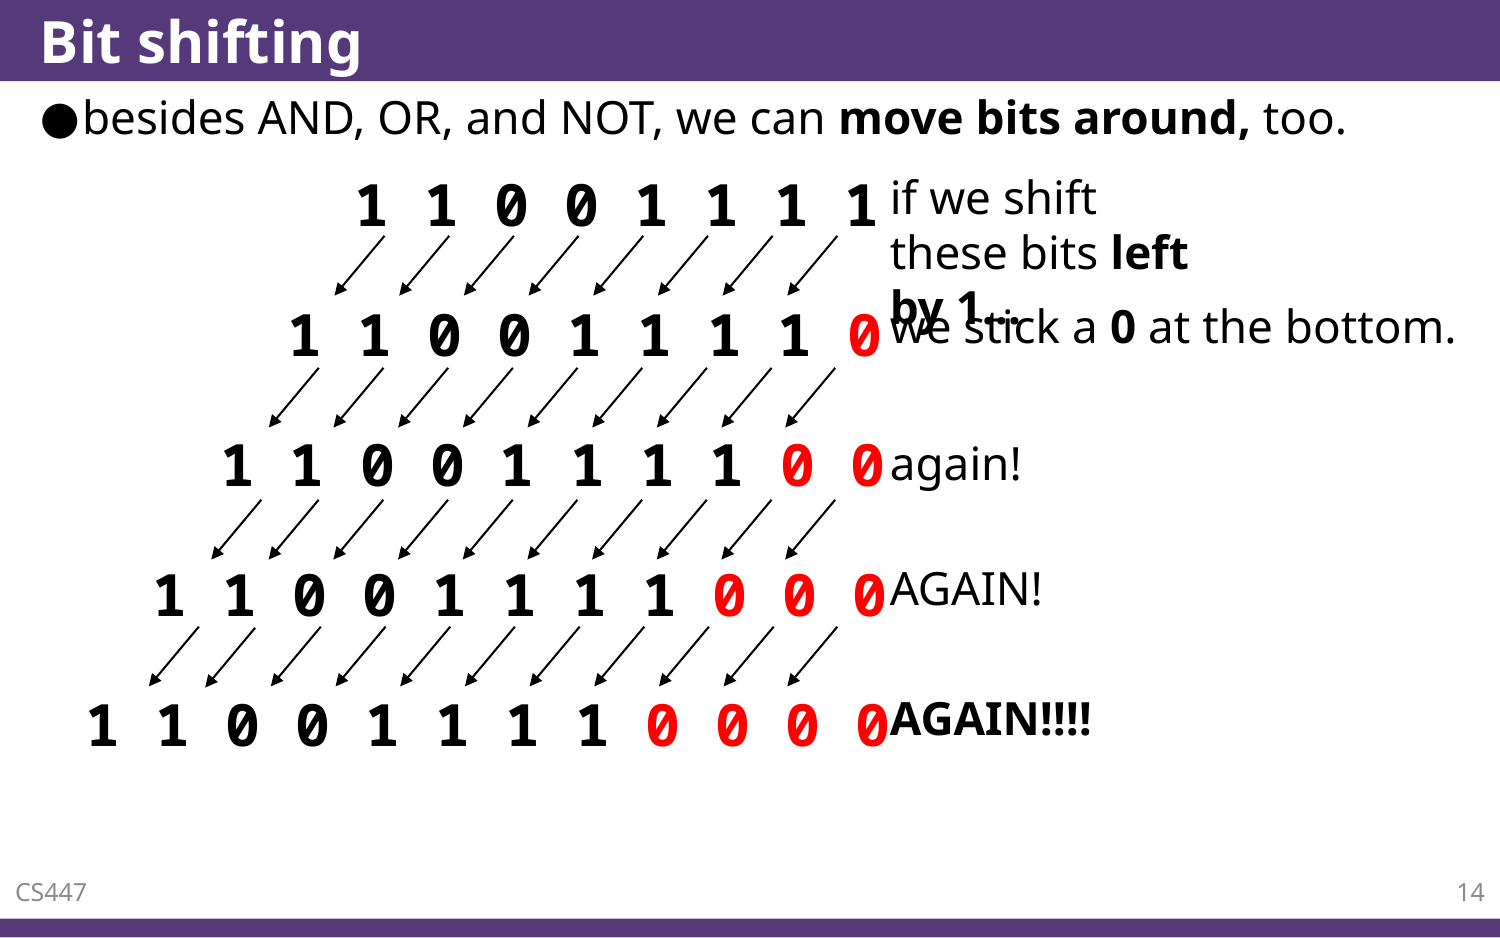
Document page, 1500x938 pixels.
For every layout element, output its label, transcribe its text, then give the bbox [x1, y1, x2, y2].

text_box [148, 626, 838, 688]
slide_number 14 [1387, 868, 1500, 919]
title Bit shifting [24, 0, 1500, 82]
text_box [268, 367, 836, 428]
text_box 1 1 0 0 1 1 1 1 0 0 0 0 [70, 680, 906, 766]
text_box again! [874, 427, 1475, 498]
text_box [334, 235, 838, 296]
list besides AND, OR, and NOT, we can move bits around, too. [24, 81, 1463, 169]
text_box 1 1 0 0 1 1 1 1 [339, 160, 895, 246]
text_box we stick a 0 at the bottom. [874, 290, 1475, 361]
text_box AGAIN!!!! [874, 682, 1475, 752]
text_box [211, 499, 836, 560]
footer CS447 [0, 868, 200, 919]
text_box 1 1 0 0 1 1 1 1 0 0 [205, 420, 900, 506]
text_box 1 1 0 0 1 1 1 1 0 [272, 290, 898, 376]
text_box AGAIN! [874, 552, 1475, 622]
text_box if we shift these bits left by 1… [874, 161, 1238, 290]
text_box 1 1 0 0 1 1 1 1 0 0 0 [137, 550, 903, 636]
